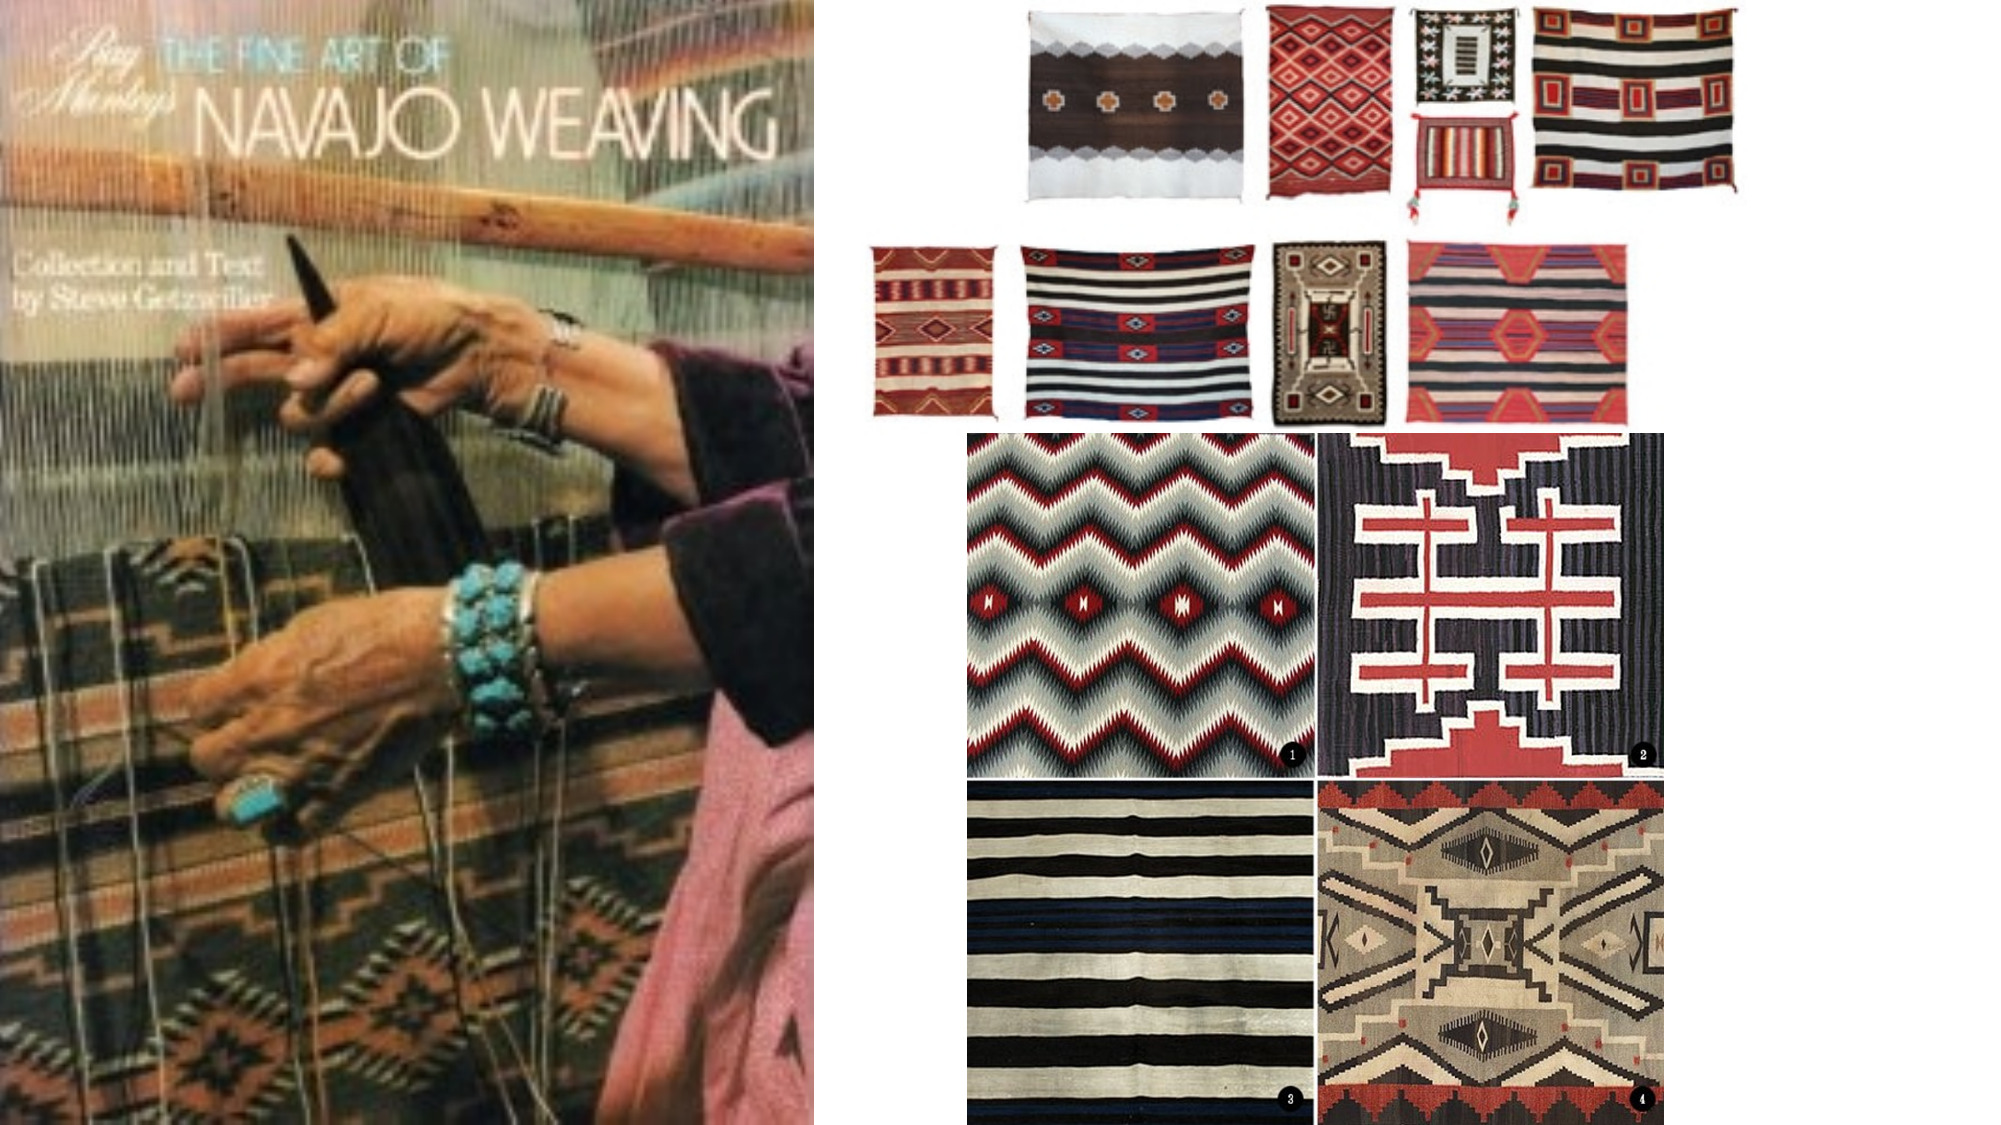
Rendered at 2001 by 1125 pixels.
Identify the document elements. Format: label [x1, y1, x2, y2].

picture [860, 0, 1747, 1125]
picture [0, 0, 814, 1125]
